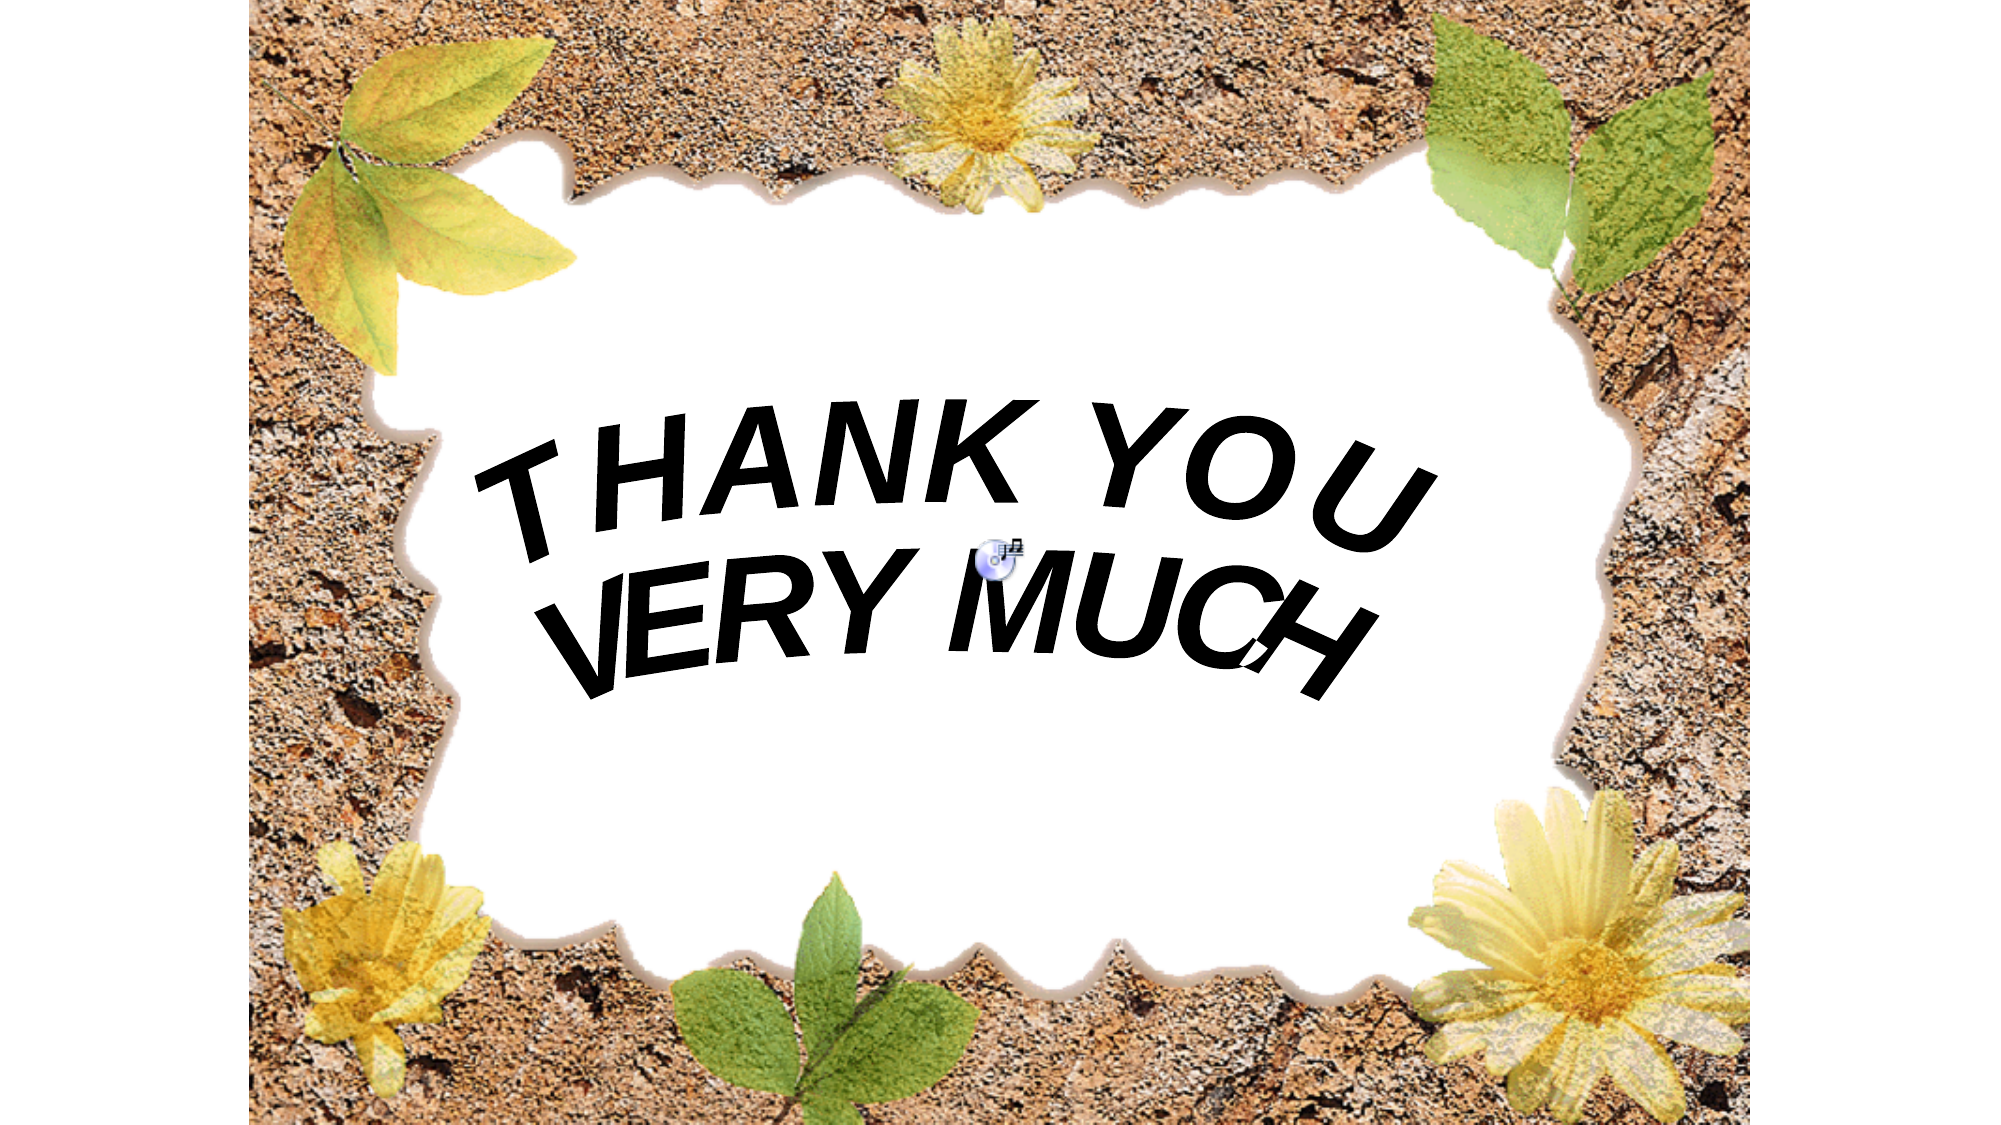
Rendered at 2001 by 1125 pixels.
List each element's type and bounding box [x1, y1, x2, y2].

picture [249, 0, 1750, 1125]
